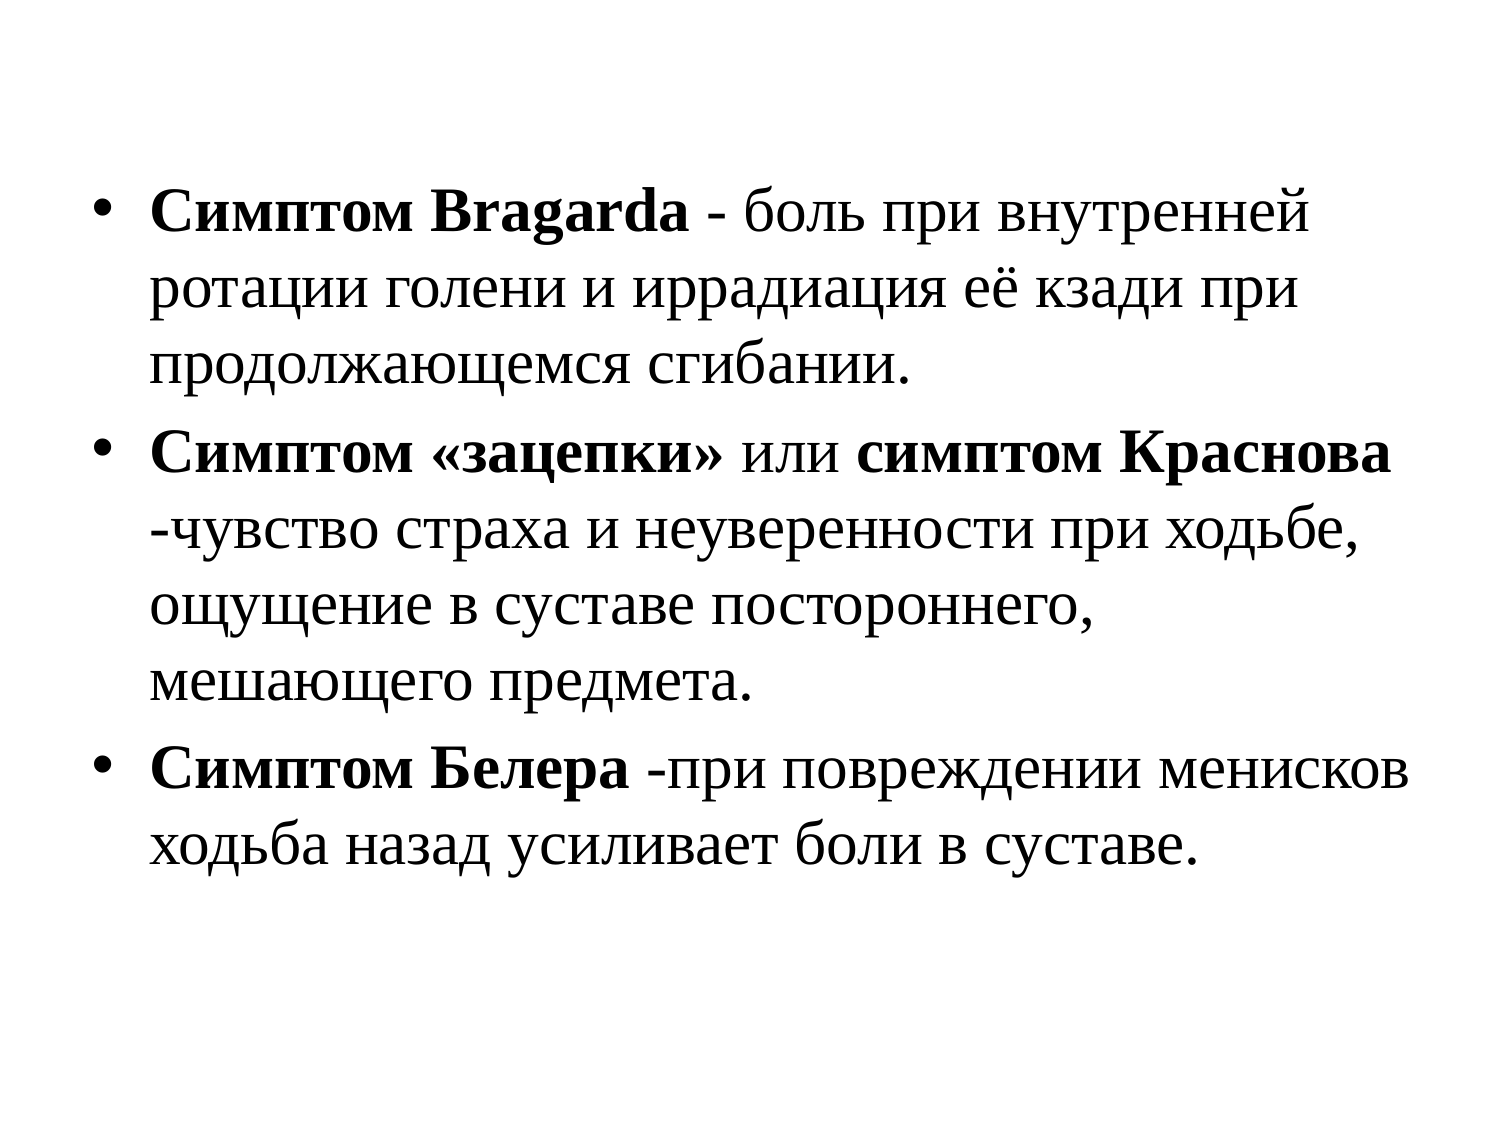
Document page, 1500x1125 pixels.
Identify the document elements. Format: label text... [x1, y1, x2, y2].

list Симптом Bragarda - боль при внутренней ротации голени и иррадиация её кзади при продолжающемся сгибании. Симптом «зацепки» или симптом Краснова -чувство страха и неуверенности при ходьбе, ощущение в суставе постороннего, мешающего предмета. Симптом Белера -при повреждении менисков ходьба назад усиливает боли в суставе. [76, 160, 1427, 904]
